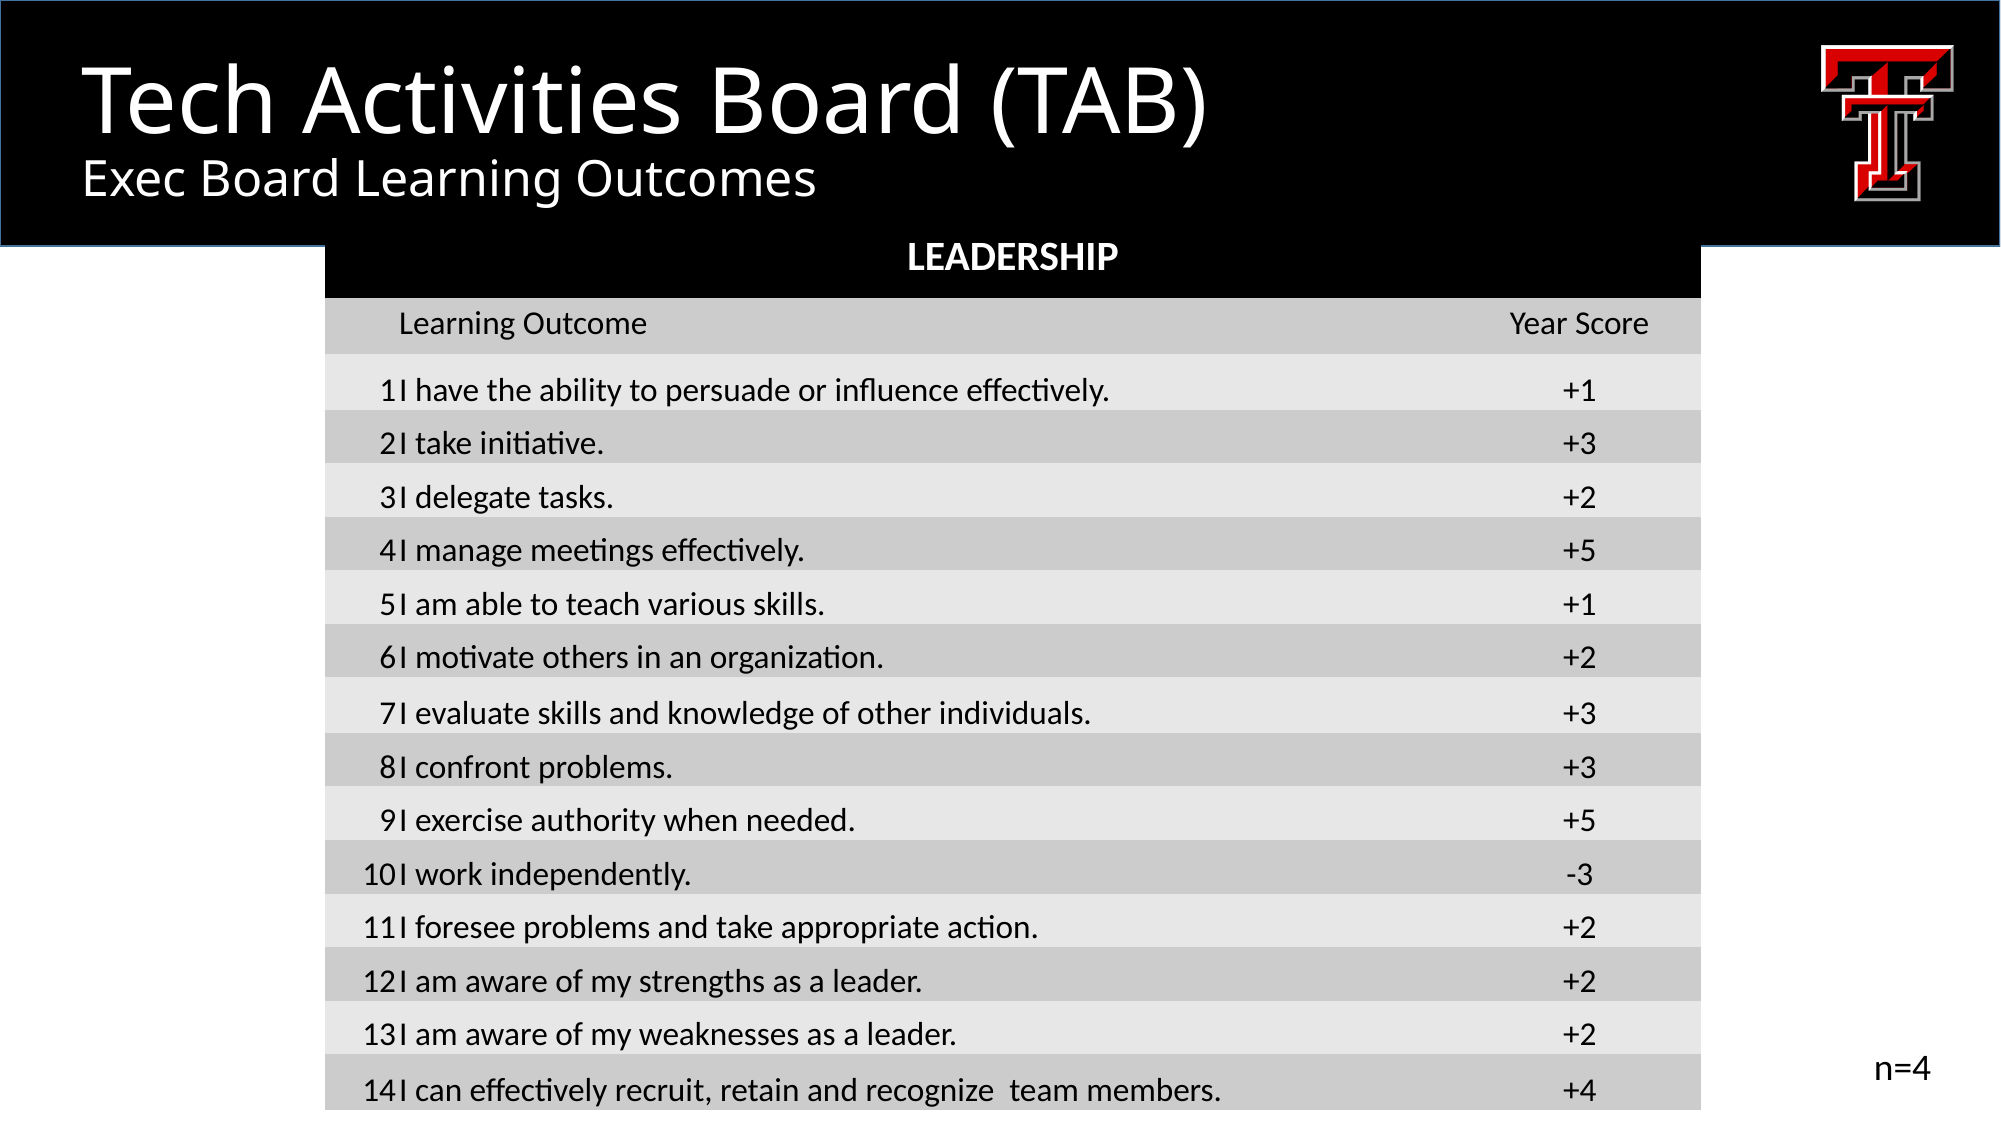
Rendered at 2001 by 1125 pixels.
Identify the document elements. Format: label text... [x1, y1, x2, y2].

table_cell 12 [325, 947, 398, 1001]
table_cell I manage meetings effectively. [398, 517, 1459, 570]
table_cell 7 [325, 677, 398, 733]
table_cell +3 [1459, 733, 1701, 786]
table_cell I confront problems. [398, 733, 1459, 786]
table_cell I work independently. [398, 840, 1459, 894]
table_cell 5 [325, 570, 398, 624]
table_cell 2 [325, 410, 398, 463]
table_cell +1 [1459, 354, 1701, 410]
table_cell I motivate others in an organization. [398, 624, 1459, 677]
table_cell 10 [325, 840, 398, 894]
table_cell +5 [1459, 786, 1701, 840]
table_cell Learning Outcome [398, 298, 1459, 354]
table_cell +4 [1459, 1054, 1701, 1110]
table_cell Year Score [1459, 298, 1701, 354]
table_cell 6 [325, 624, 398, 677]
table_cell +3 [1459, 677, 1701, 733]
text_box n=4 [1859, 1035, 2000, 1095]
text_box Tech Activities Board (TAB) Exec Board Learning Outcomes [66, 46, 1300, 235]
table_cell I exercise authority when needed. [398, 786, 1459, 840]
table_cell 1 [325, 354, 398, 410]
table_cell 3 [325, 463, 398, 517]
table_header LEADERSHIP [325, 221, 1701, 298]
table_cell 13 [325, 1001, 398, 1054]
table_cell I delegate tasks. [398, 463, 1459, 517]
table_cell 11 [325, 894, 398, 947]
table_cell I evaluate skills and knowledge of other individuals. [398, 677, 1459, 733]
table_cell I am aware of my weaknesses as a leader. [398, 1001, 1459, 1054]
table_cell +2 [1459, 1001, 1701, 1054]
table_cell +3 [1459, 410, 1701, 463]
table_cell 14 [325, 1054, 398, 1110]
table_cell 8 [325, 733, 398, 786]
table_cell I am able to teach various skills. [398, 570, 1459, 624]
table_cell +1 [1459, 570, 1701, 624]
table_cell 4 [325, 517, 398, 570]
table_cell I have the ability to persuade or influence effectively. [398, 354, 1459, 410]
table_cell I am aware of my strengths as a leader. [398, 947, 1459, 1001]
table_cell +2 [1459, 947, 1701, 1001]
table_cell I foresee problems and take appropriate action. [398, 894, 1459, 947]
table_cell +2 [1459, 624, 1701, 677]
table_cell I take initiative. [398, 410, 1459, 463]
table_cell I can effectively recruit, retain and recognize team members. [398, 1054, 1459, 1110]
table_cell +2 [1459, 894, 1701, 947]
table_cell -3 [1459, 840, 1701, 894]
table_cell [325, 298, 398, 354]
table_cell +5 [1459, 517, 1701, 570]
table_cell +2 [1459, 463, 1701, 517]
table_cell 9 [325, 786, 398, 840]
